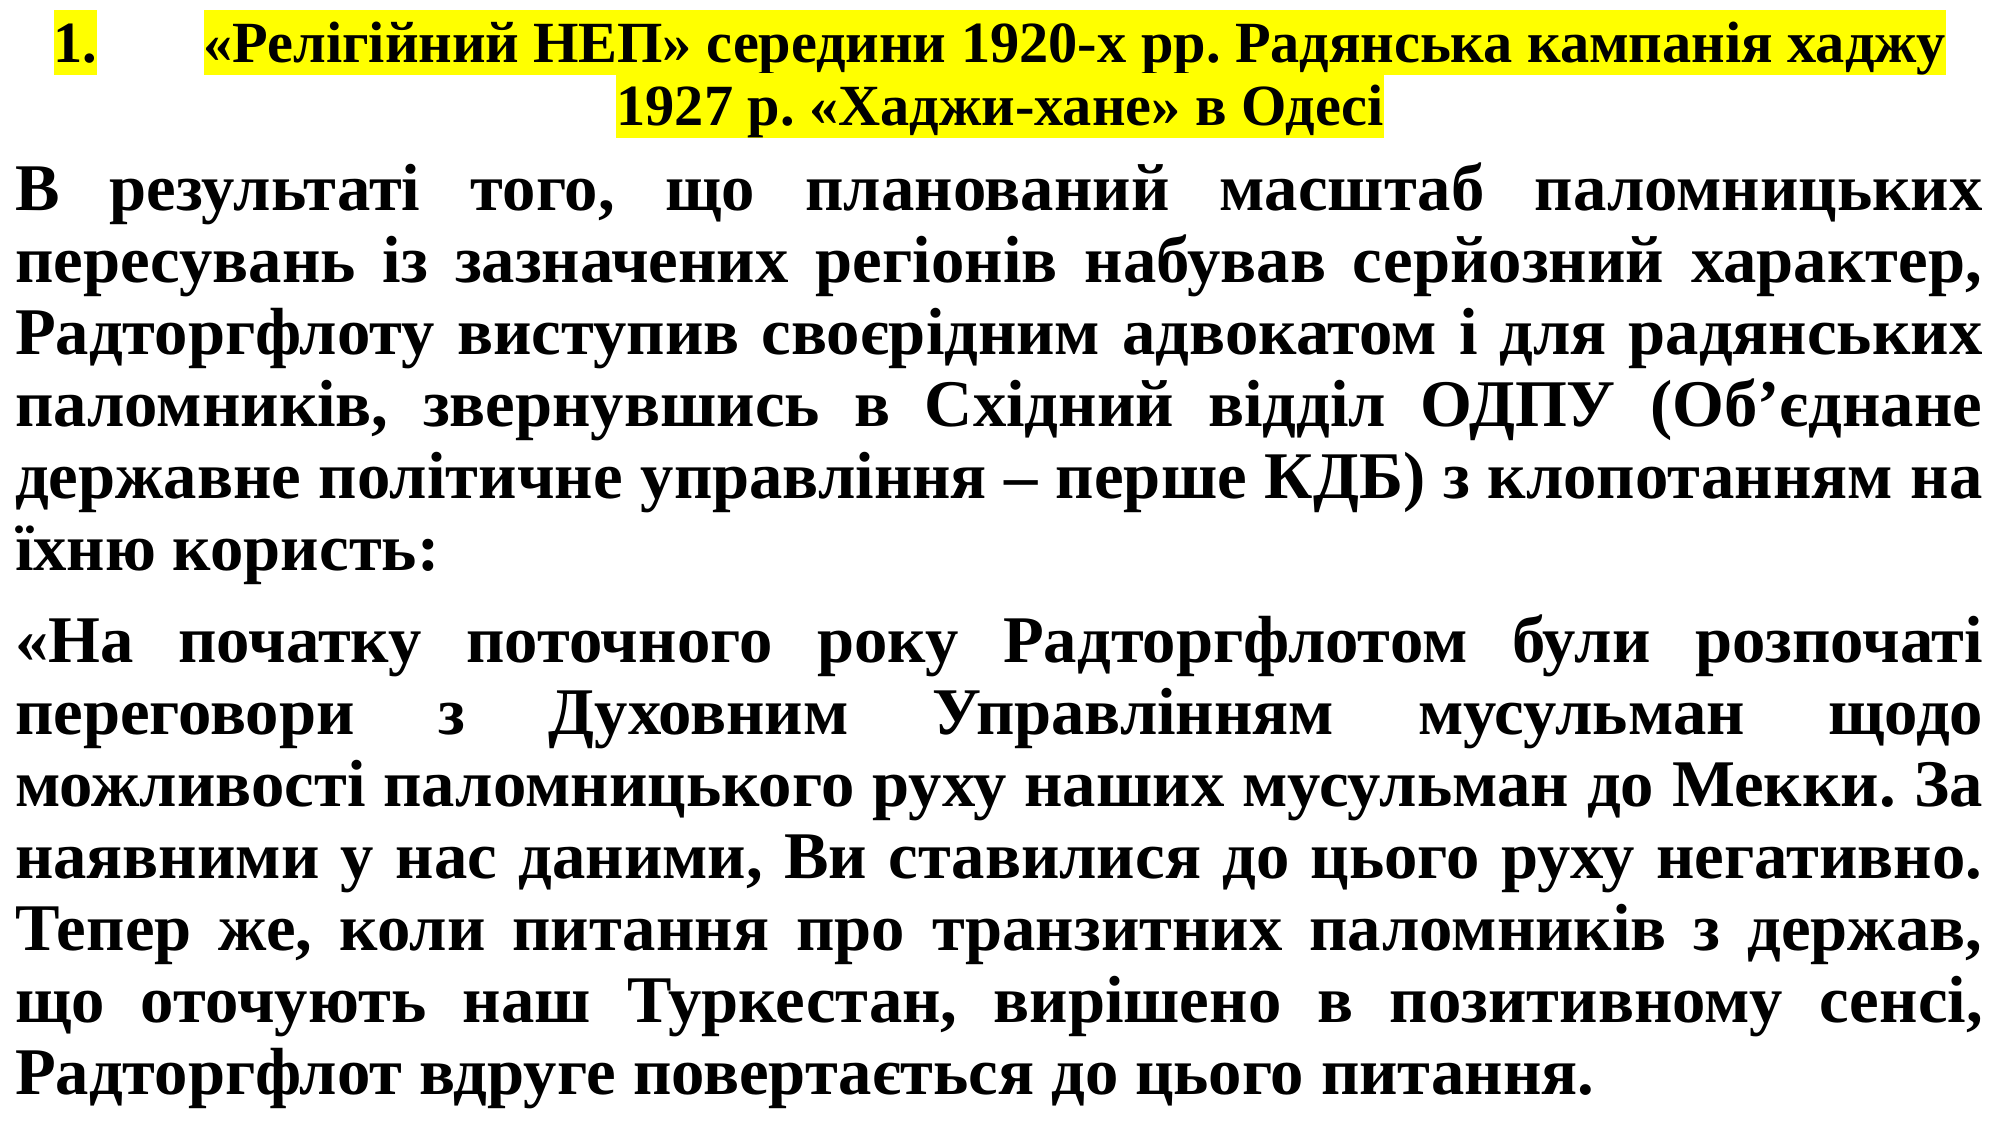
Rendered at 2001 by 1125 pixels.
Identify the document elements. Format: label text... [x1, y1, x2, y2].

subtitle В результаті того, що планований масштаб паломницьких пересувань із зазначених регіонів набував серйозний характер, Радторгфлоту виступив своєрідним адвокатом і для радянських паломників, звернувшись в Східний відділ ОДПУ (Об’єднане державне політичне управління – перше КДБ) з клопотанням на їхню користь: «На початку поточного року Радторгфлотом були розпочаті переговори з Духовним Управлінням мусульман щодо можливості паломницького руху наших мусульман до Мекки. За наявними у нас даними, Ви ставилися до цього руху негативно. Тепер же, коли питання про транзитних паломників з держав, що оточують наш Туркестан, вирішено в позитивному сенсі, Радторгфлот вдруге повертається до цього питання. [0, 145, 2000, 1125]
title 1. «Релігійний НЕП» середини 1920-х рр. Радянська кампанія хаджу 1927 р. «Хаджи-хане» в Одесі [0, 0, 2000, 145]
